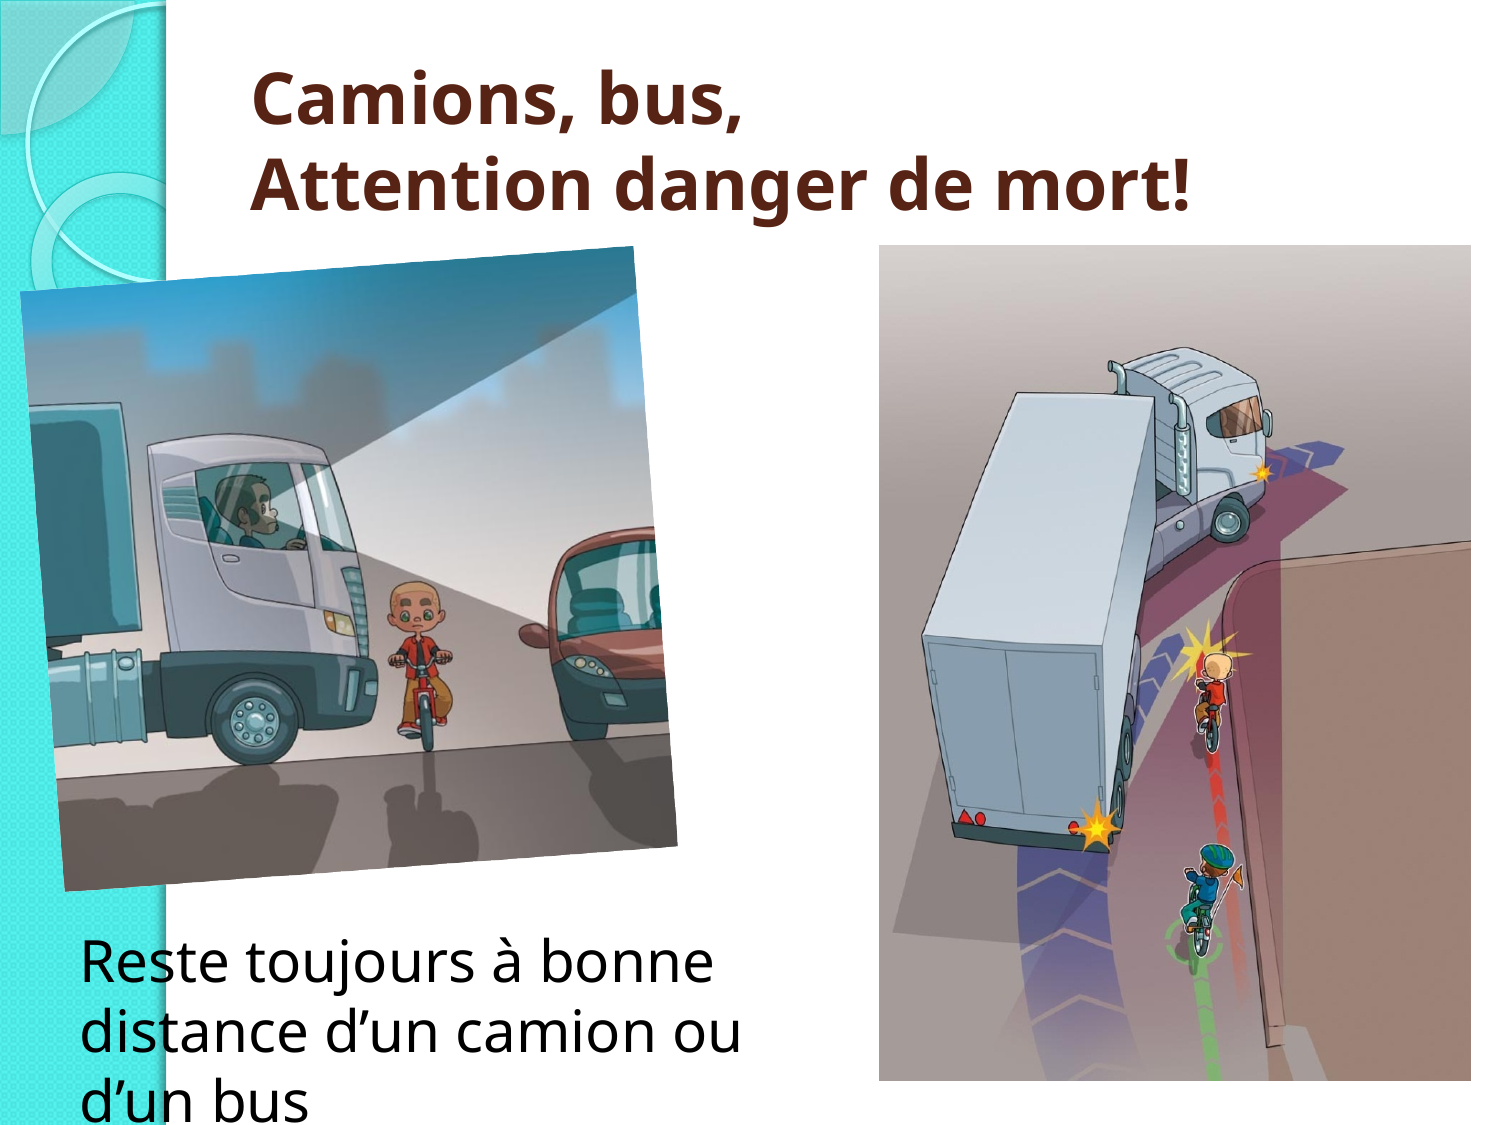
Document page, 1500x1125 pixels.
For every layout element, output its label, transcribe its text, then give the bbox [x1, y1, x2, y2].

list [879, 244, 1471, 1081]
text_box Reste toujours à bonne distance d’un camion ou d’un bus [64, 916, 869, 1125]
title Camions, bus, Attention danger de mort! [235, 45, 1466, 233]
picture [20, 246, 677, 891]
